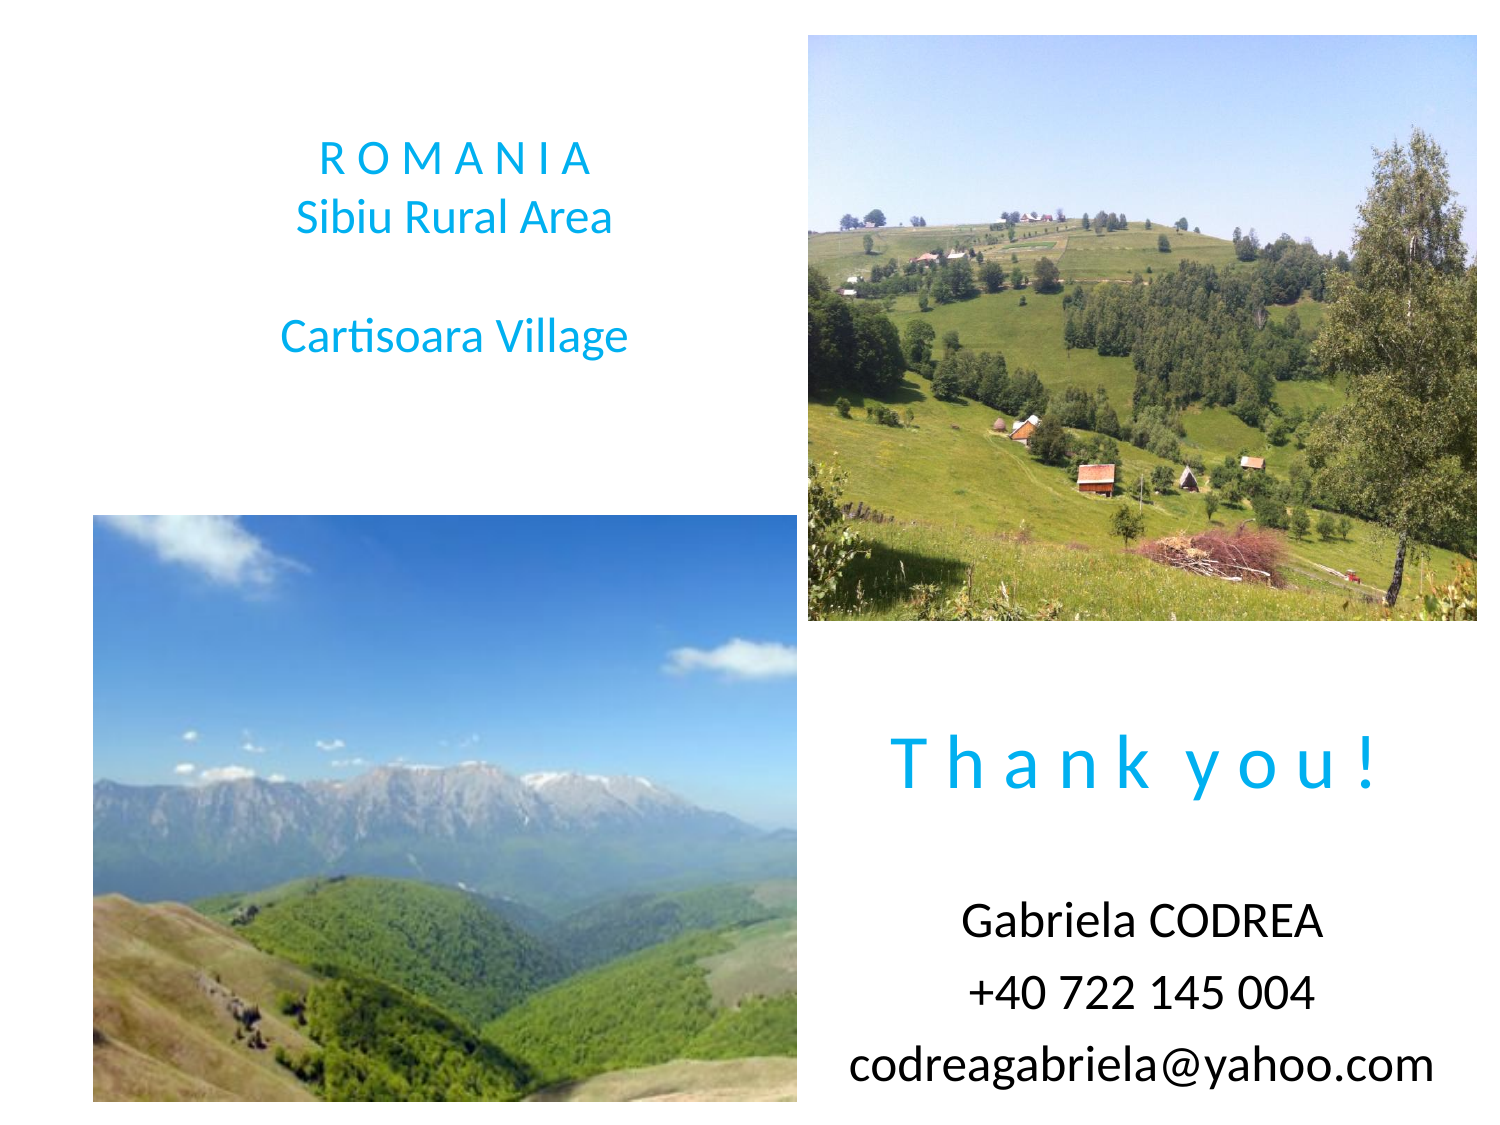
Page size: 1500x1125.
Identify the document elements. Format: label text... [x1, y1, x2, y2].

picture [808, 34, 1477, 622]
title R O M A N I A Sibiu Rural Area Cartisoara Village [112, 54, 798, 492]
picture [93, 515, 798, 1102]
subtitle T h a n k y o u ! Gabriela CODREA +40 722 145 004 codreagabriela@yahoo.com [808, 703, 1477, 1102]
